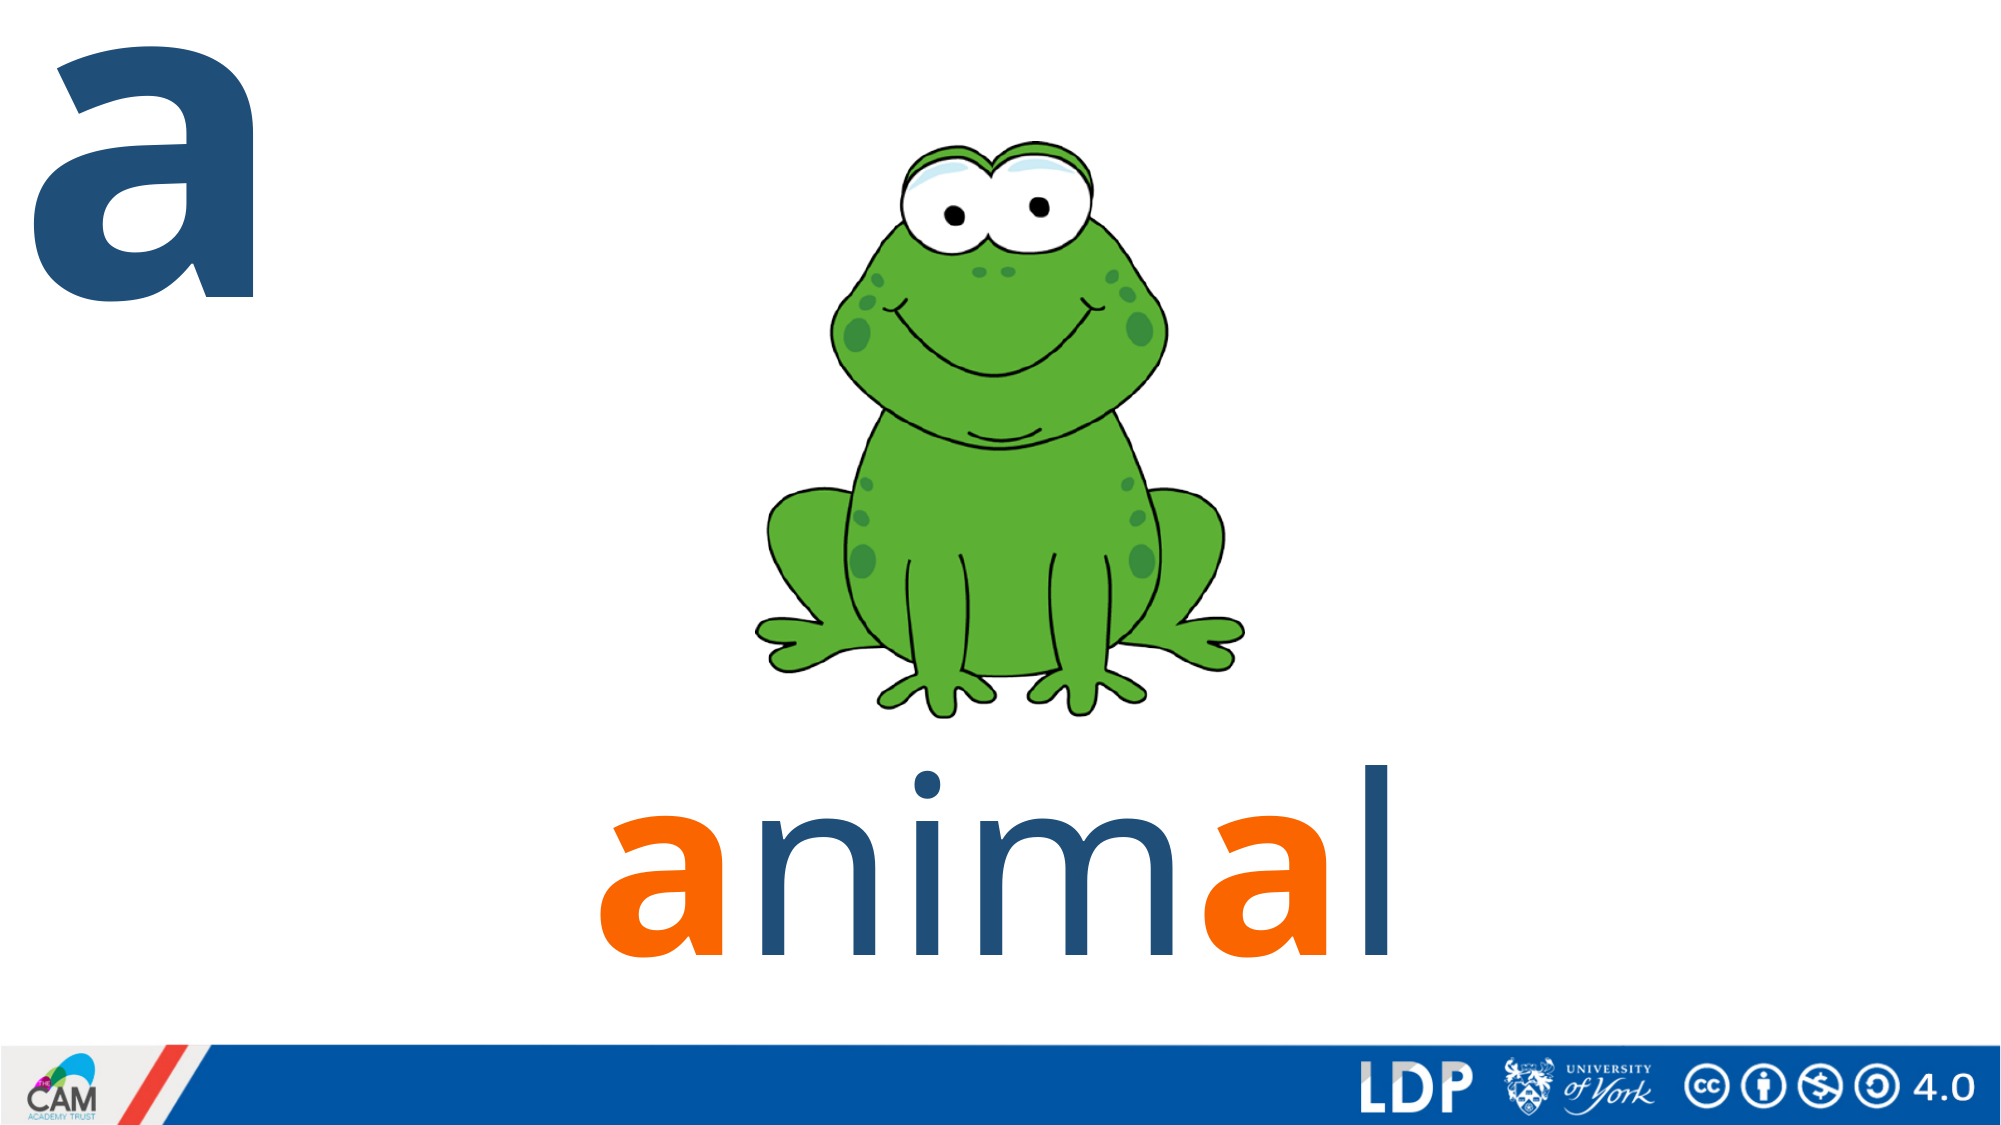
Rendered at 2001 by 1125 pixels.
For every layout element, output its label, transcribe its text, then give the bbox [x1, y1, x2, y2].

picture [0, 0, 2001, 1125]
text_box animal [326, 698, 1674, 1014]
title a [0, 0, 460, 404]
